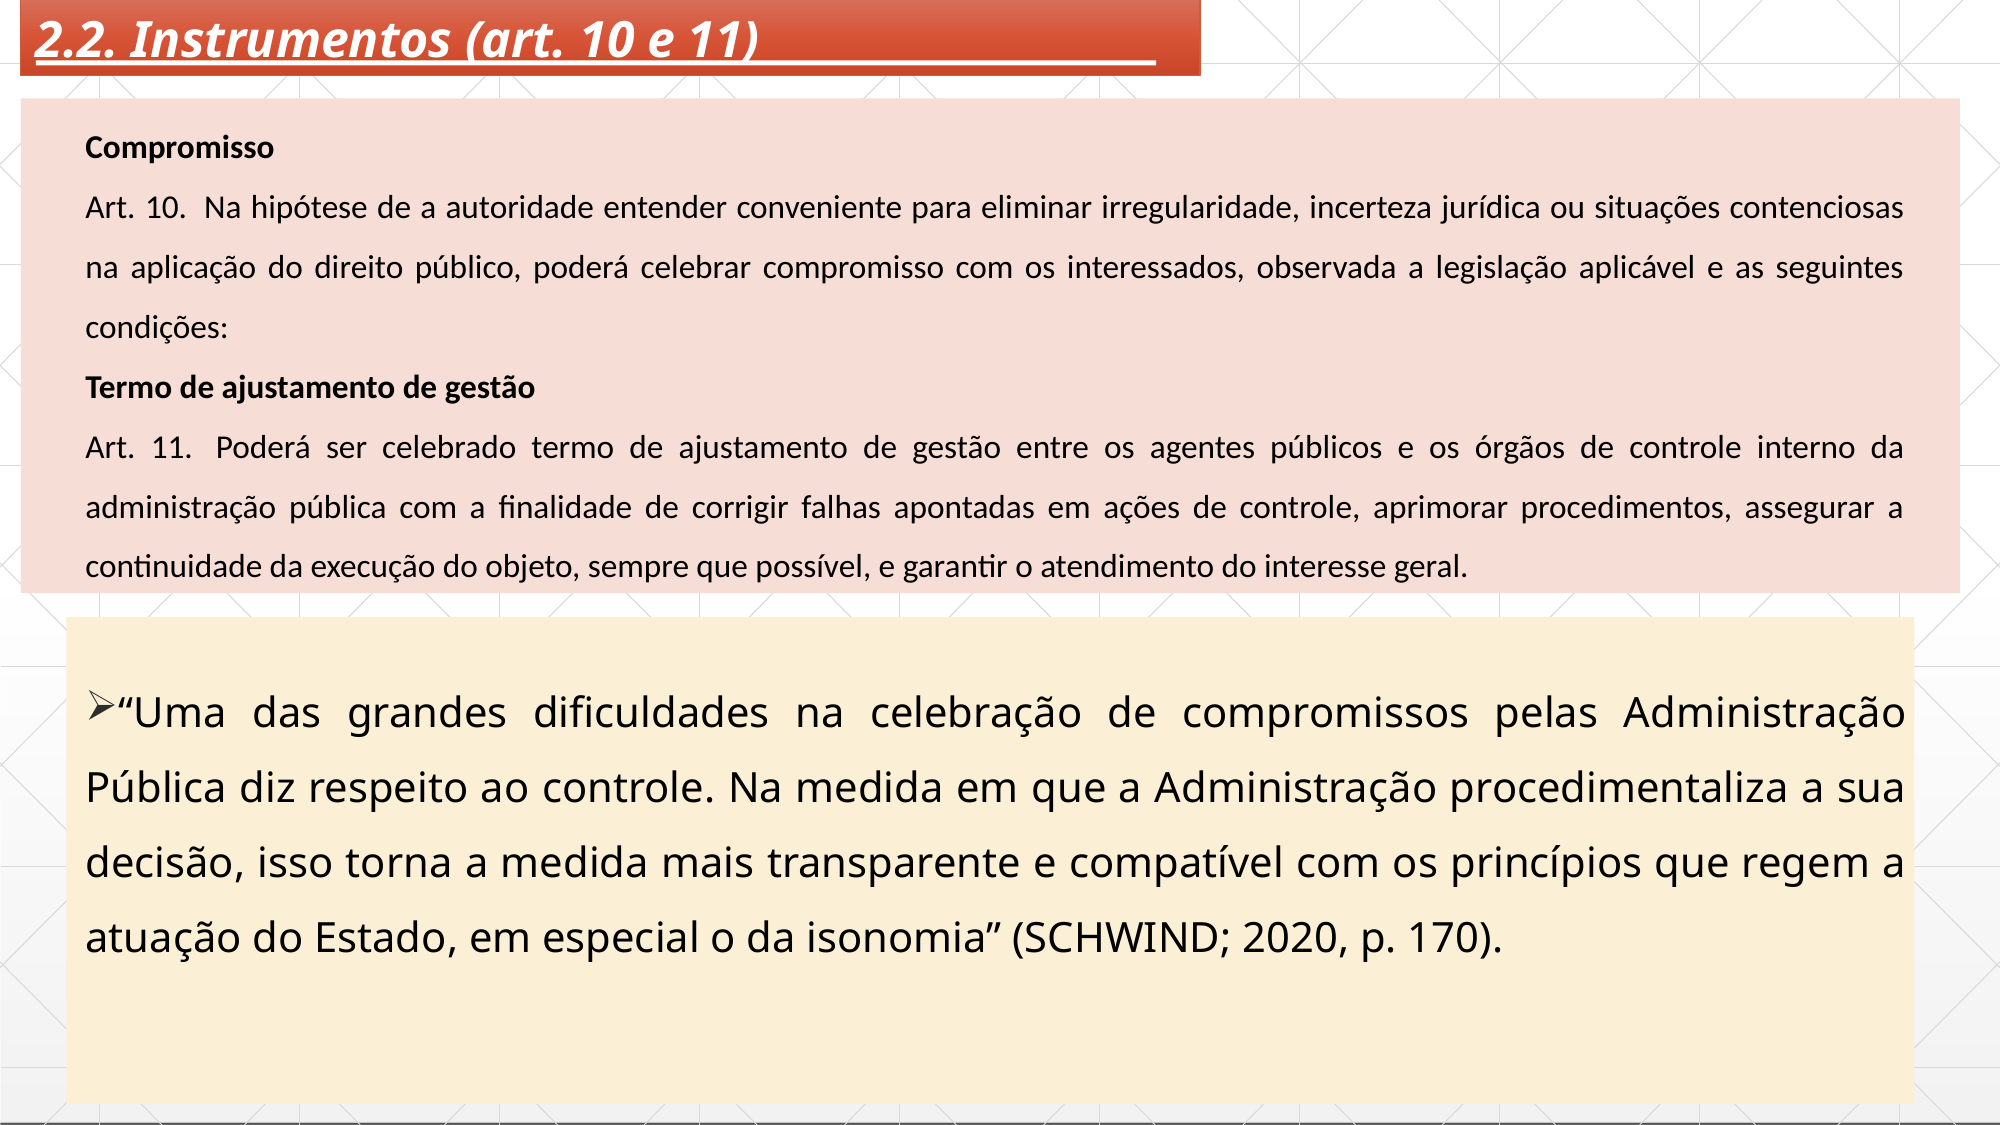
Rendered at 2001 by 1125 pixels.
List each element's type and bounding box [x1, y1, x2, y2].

text_box [0, 0, 2000, 1125]
text_box [20, 60, 1961, 1105]
